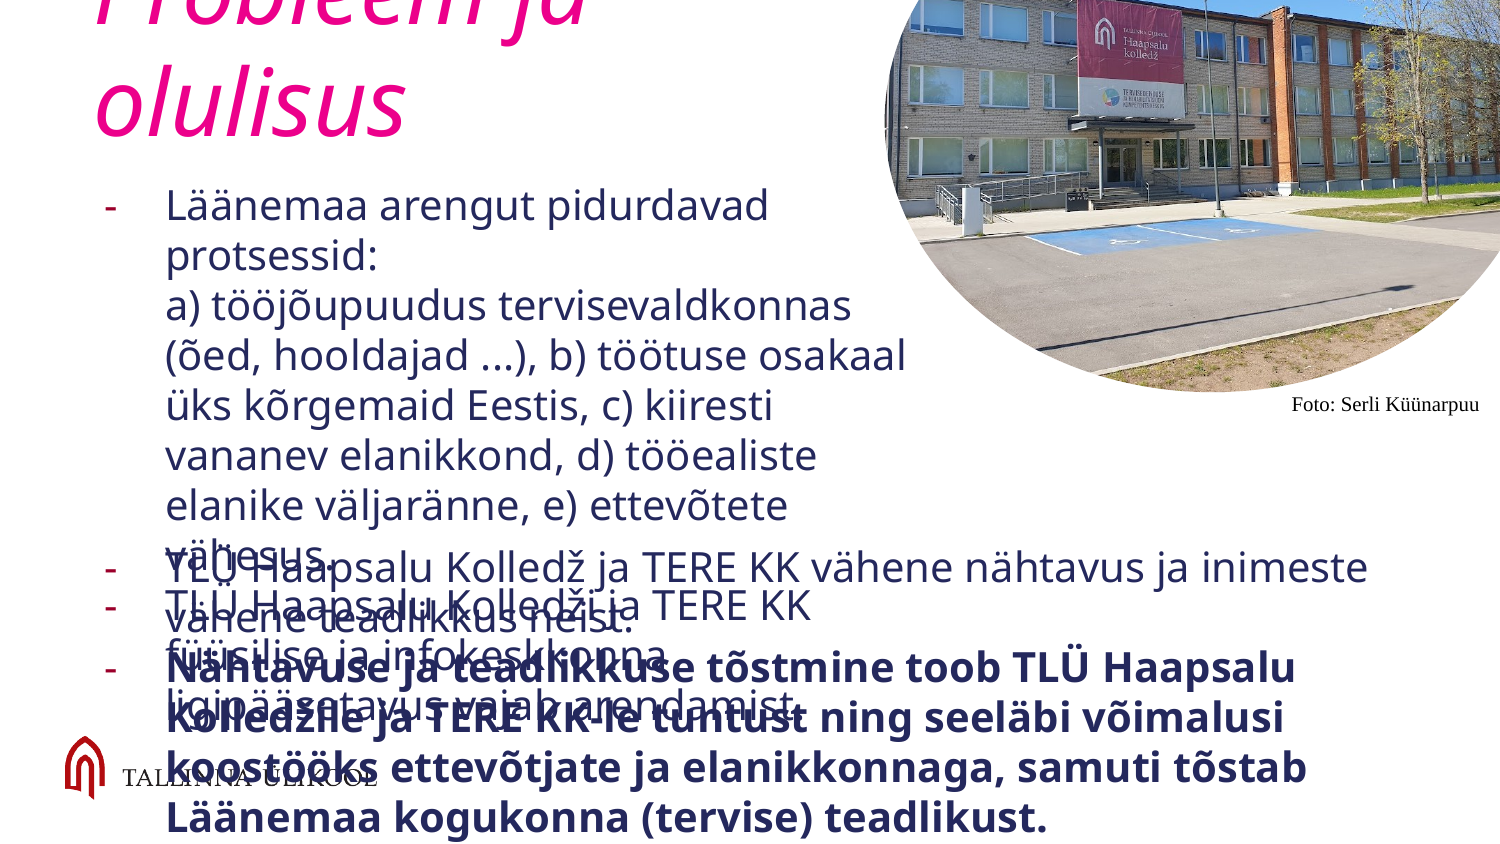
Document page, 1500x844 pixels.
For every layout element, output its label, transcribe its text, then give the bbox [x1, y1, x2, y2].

list TLÜ Haapsalu Kolledž ja TERE KK vähene nähtavus ja inimeste vähene teadlikkus neist. Nähtavuse ja teadlikkuse tõstmine toob TLÜ Haapsalu Kolledžile ja TERE KK-le tuntust ning seeläbi võimalusi koostööks ettevõtjate ja elanikkonnaga, samuti tõstab Läänemaa kogukonna (tervise) teadlikust. [0, 478, 1435, 835]
title Probleem ja olulisus [78, 6, 811, 116]
list Läänemaa arengut pidurdavad protsessid: a) tööjõupuudus tervisevaldkonnas (õed, hooldajad ...), b) töötuse osakaal üks kõrgemaid Eestis, c) kiiresti vananev elanikkond, d) tööealiste elanike väljaränne, e) ettevõtete vähesus. TLÜ Haapsalu Kolledži ja TERE KK füüsilise ja infokeskkonna ligipääsetavus vajab arendamist. [0, 116, 948, 478]
text_box Foto: Serli Küünarpuu [1276, 401, 1500, 429]
picture [884, 0, 1500, 393]
